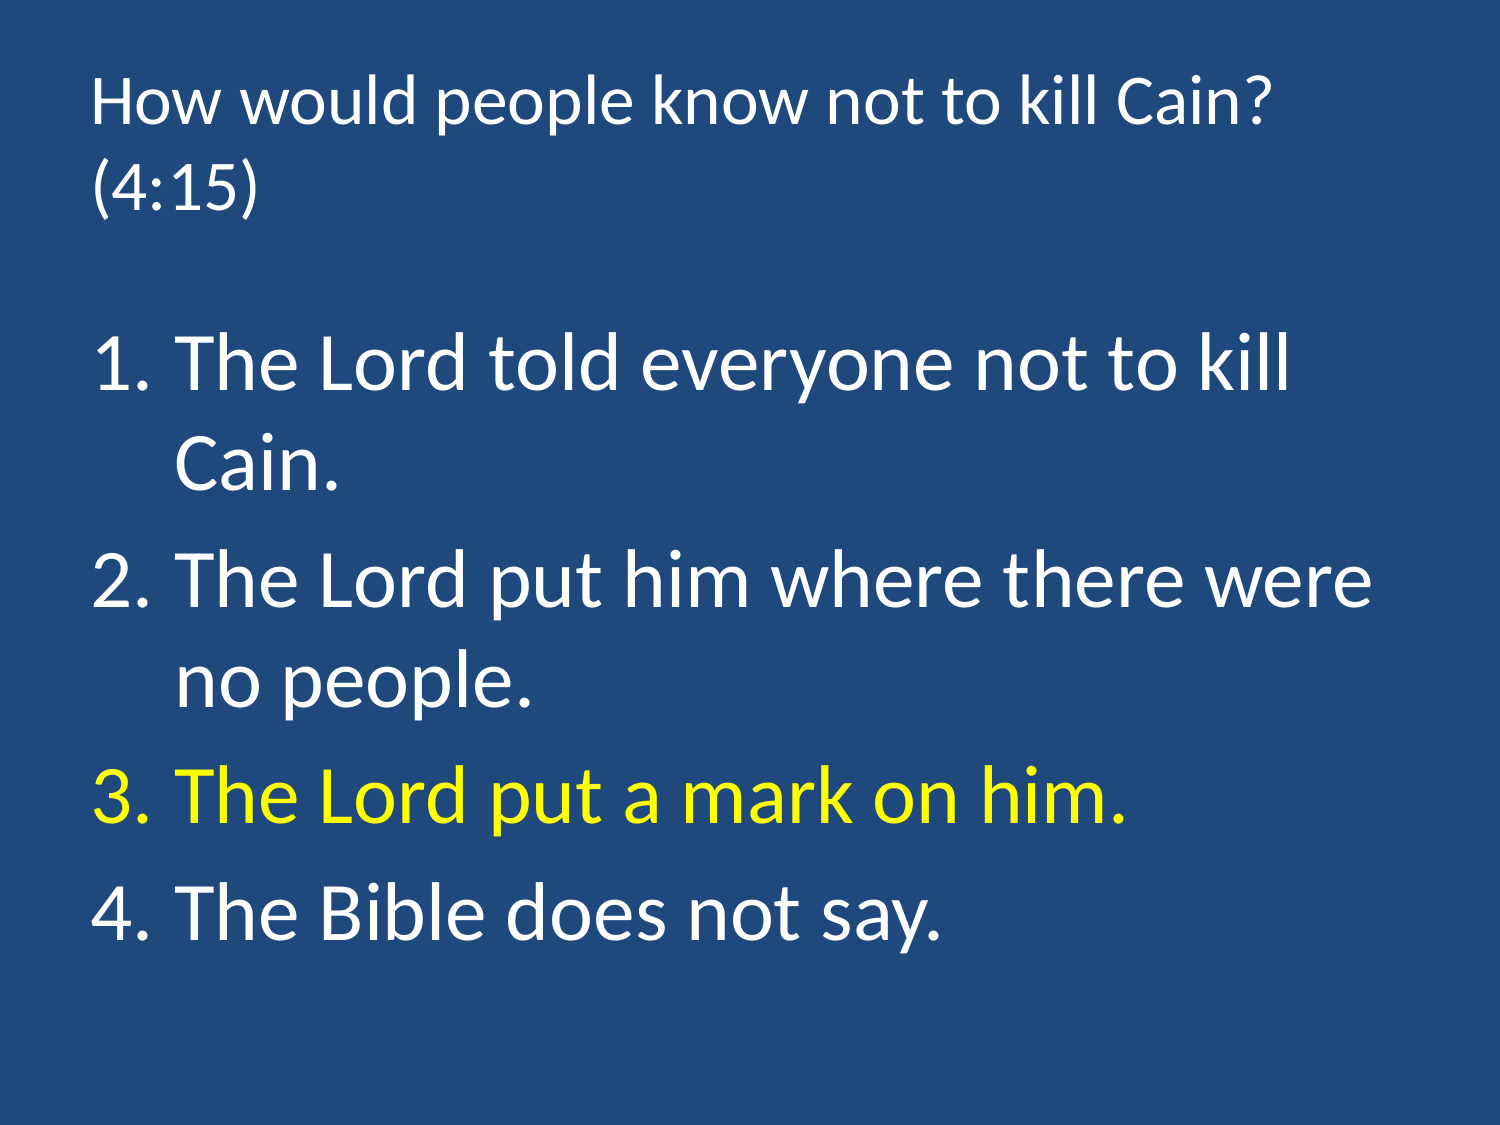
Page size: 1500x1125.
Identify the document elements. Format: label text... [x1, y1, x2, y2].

title How would people know not to kill Cain? (4:15) [75, 45, 1425, 233]
list The Lord told everyone not to kill Cain. The Lord put him where there were no people. The Lord put a mark on him. The Bible does not say. [75, 299, 1425, 1005]
